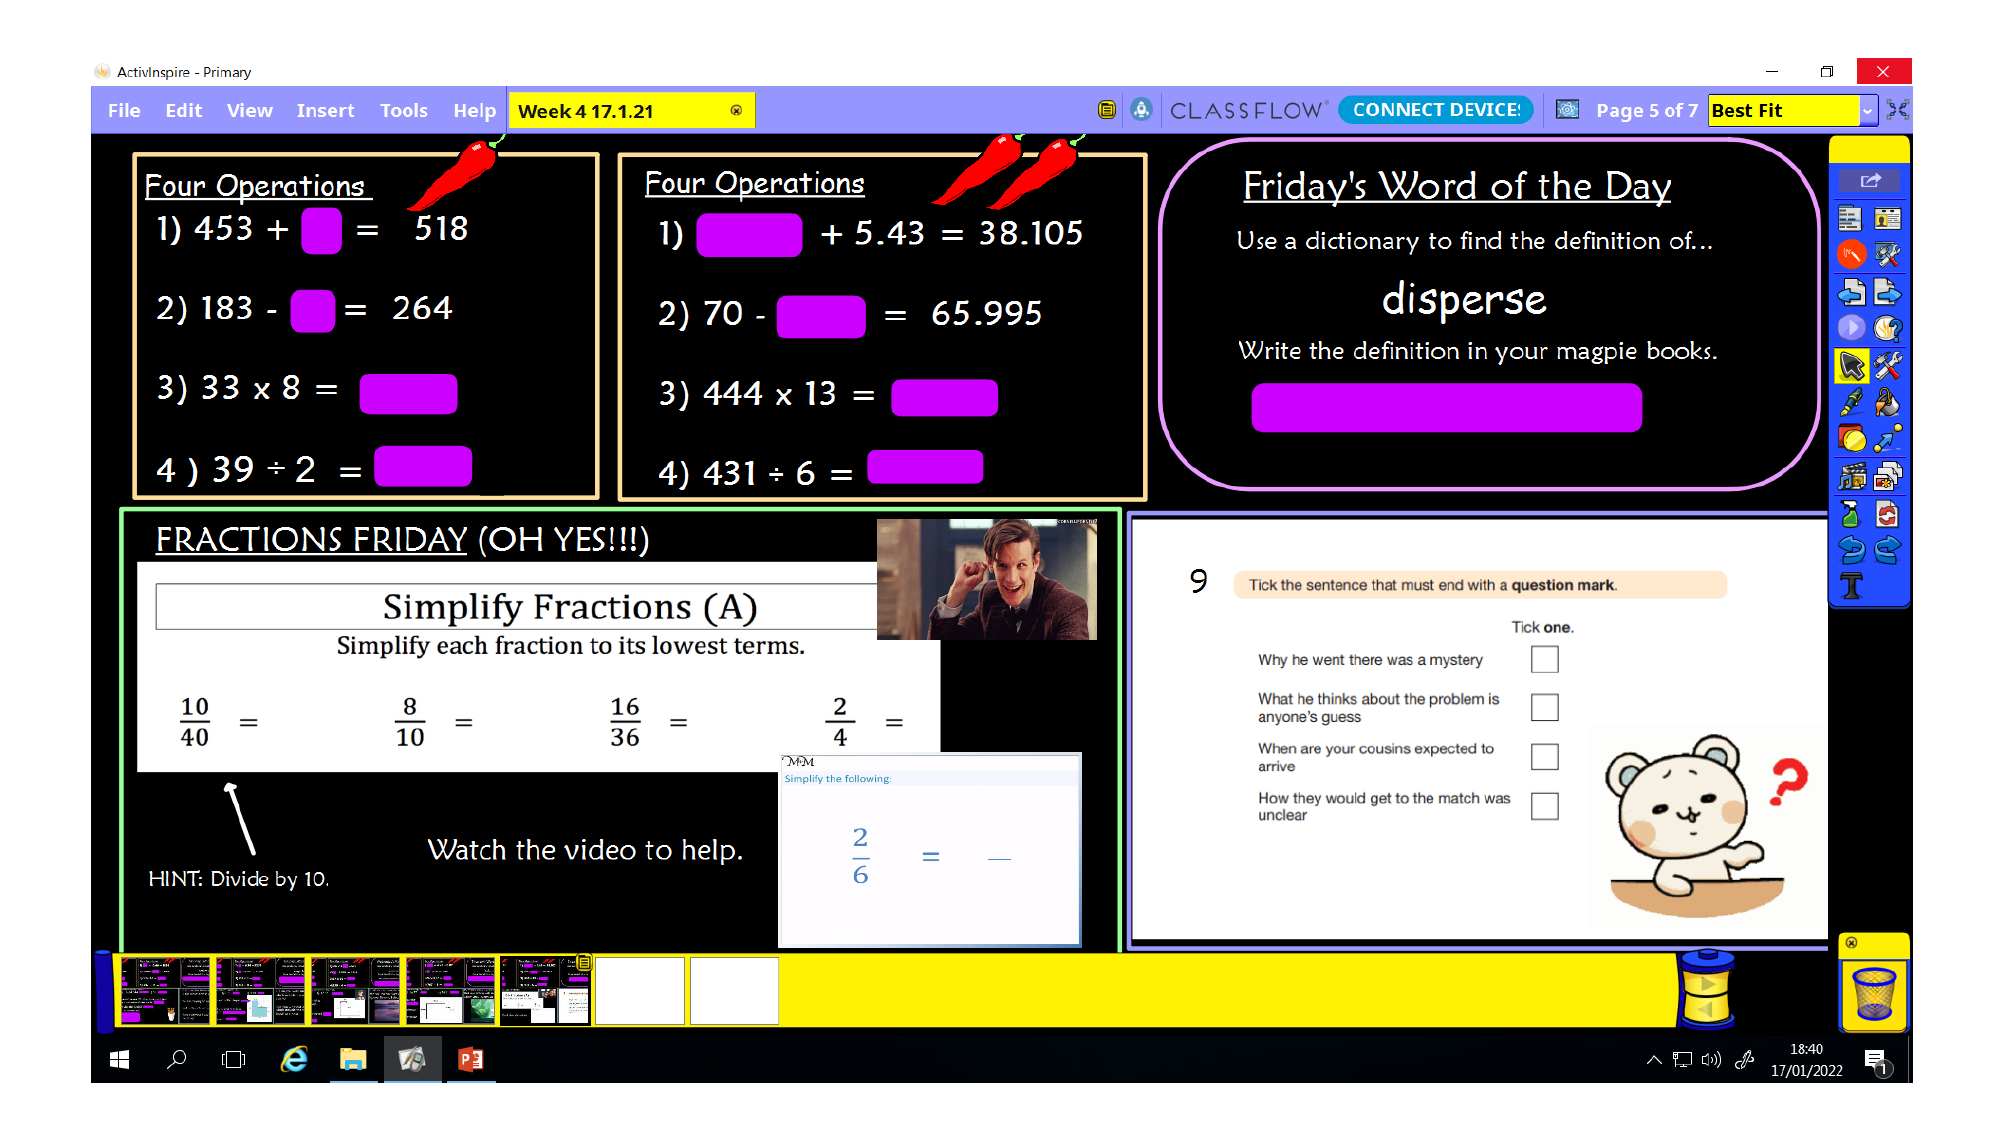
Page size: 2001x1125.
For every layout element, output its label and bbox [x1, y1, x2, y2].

picture [91, 58, 1913, 1083]
